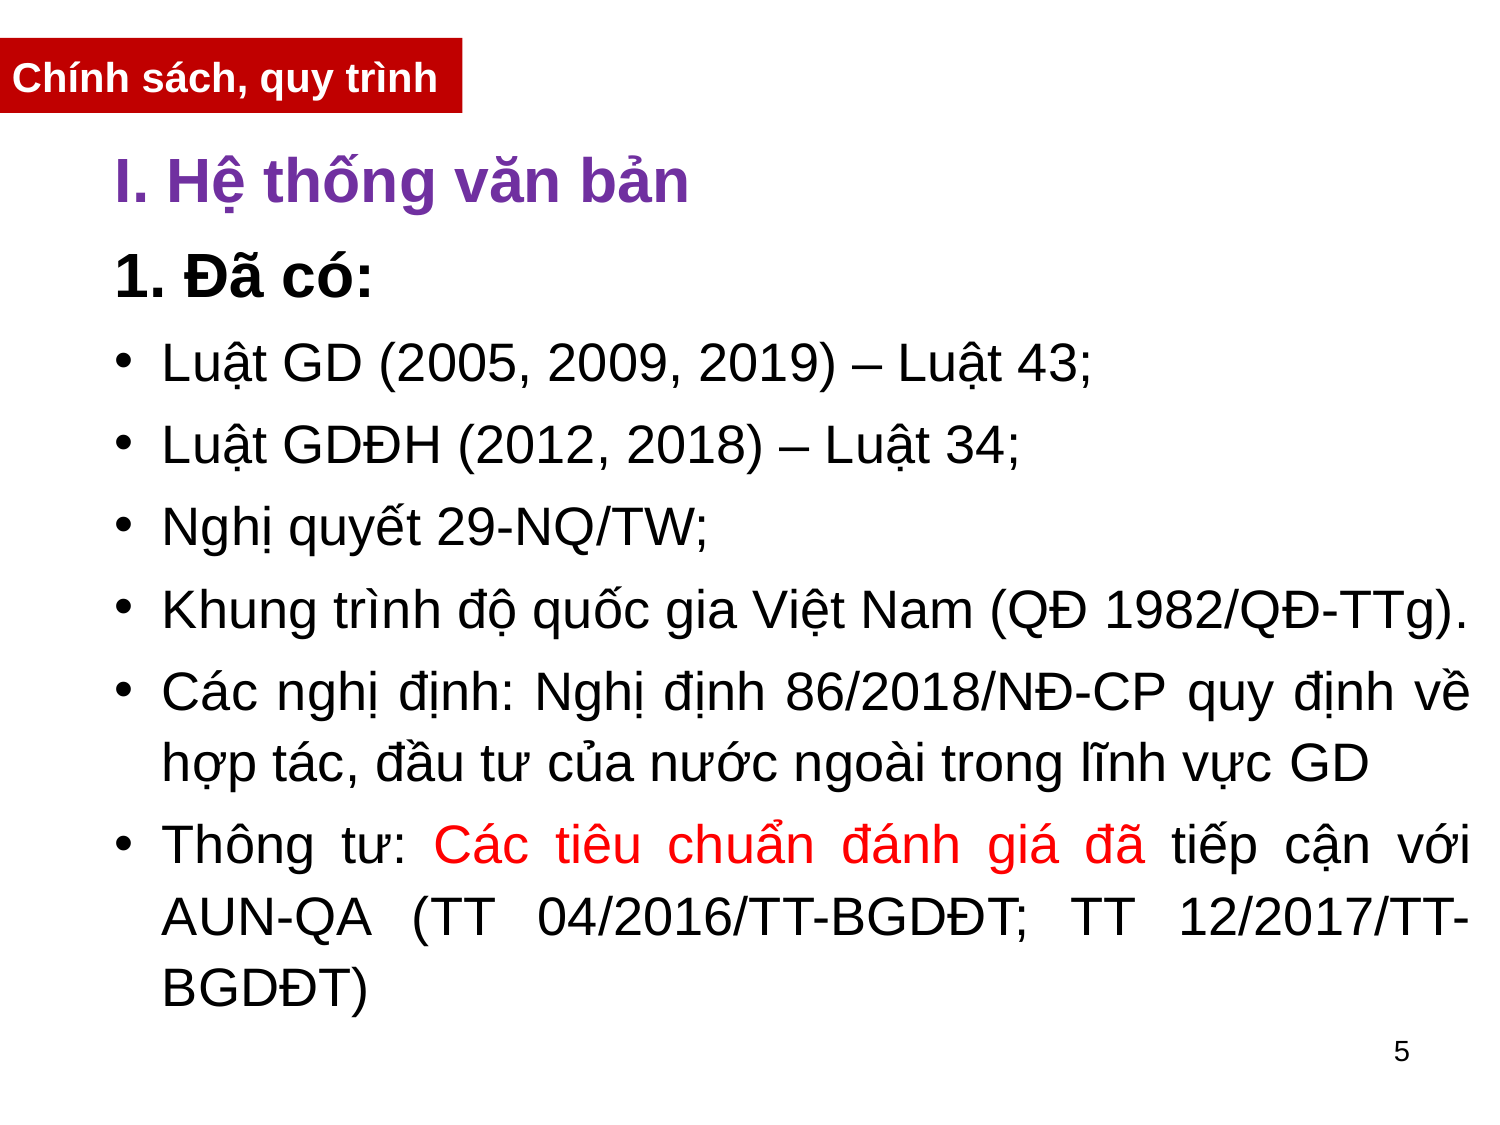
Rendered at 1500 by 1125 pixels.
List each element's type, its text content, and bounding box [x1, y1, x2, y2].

list I. Hệ thống văn bản 1. Đã có: Luật GD (2005, 2009, 2019) – Luật 43; Luật GDĐH (2012, 2018) – Luật 34; Nghị quyết 29-NQ/TW; Khung trình độ quốc gia Việt Nam (QĐ 1982/QĐ-TTg). Các nghị định: Nghị định 86/2018/NĐ-CP quy định về hợp tác, đầu tư của nước ngoài trong lĩnh vực GD Thông tư: Các tiêu chuẩn đánh giá đã tiếp cận với AUN-QA (TT 04/2016/TT-BGDĐT; TT 12/2017/TT-BGDĐT) [24, 125, 1488, 1013]
slide_number 5 [1074, 1024, 1425, 1103]
text_box Chính sách, quy trình [0, 37, 463, 114]
